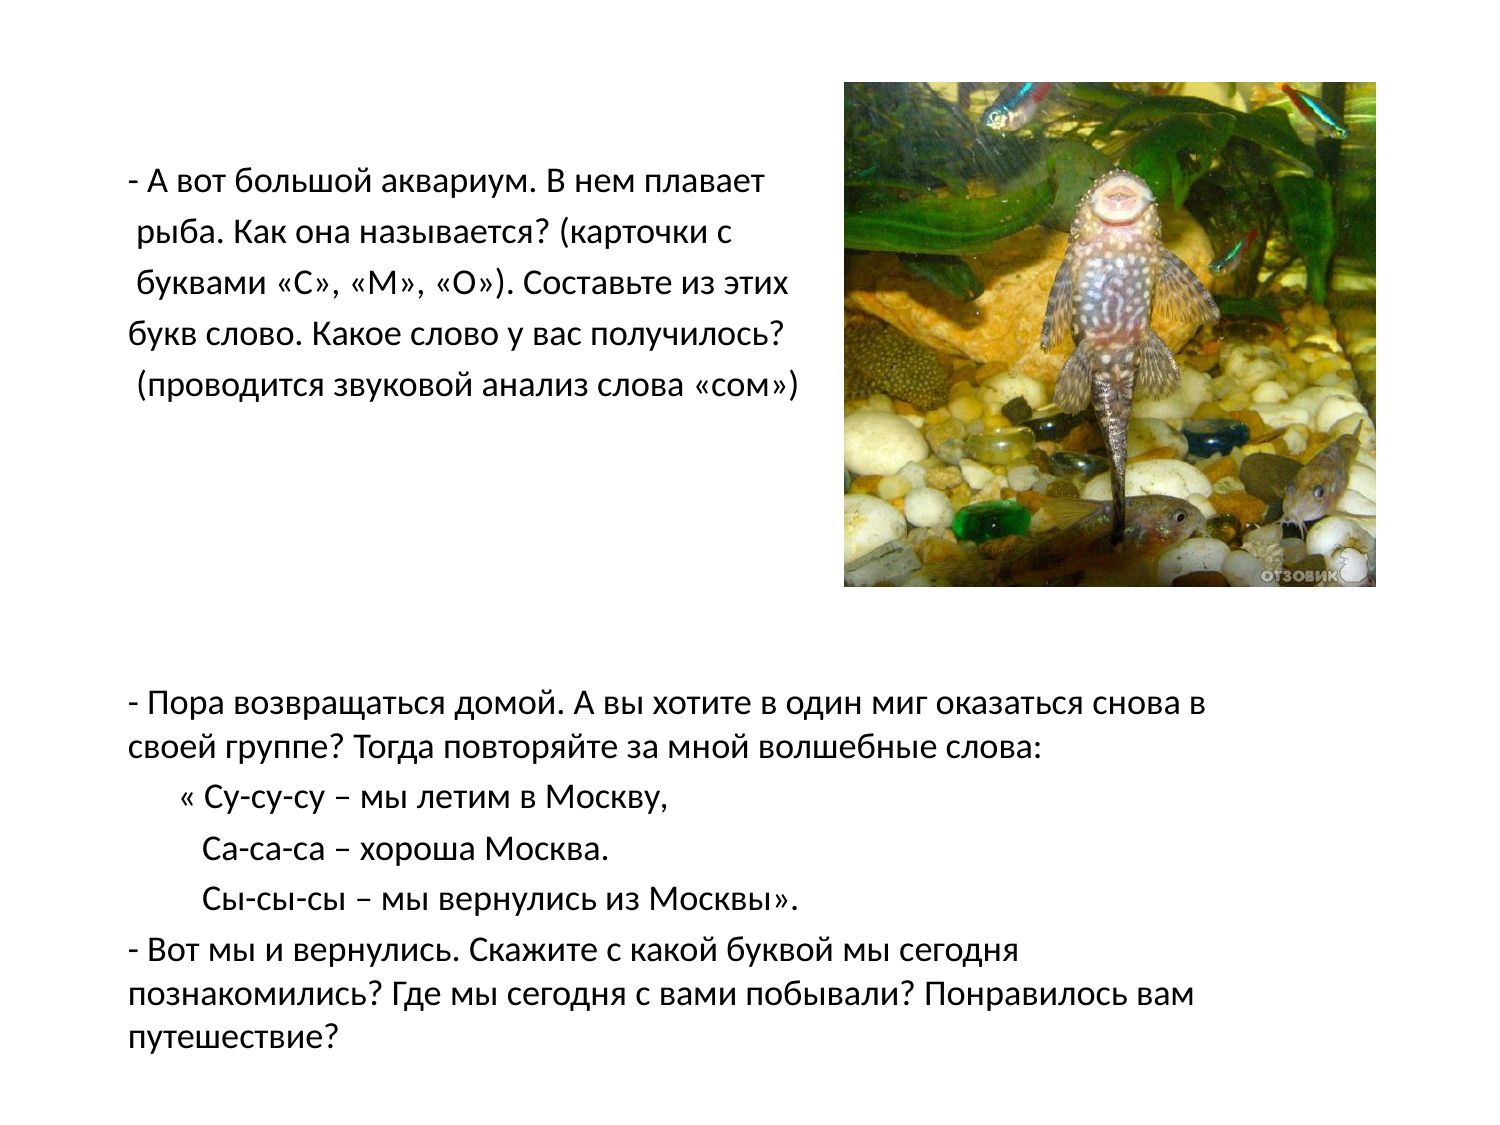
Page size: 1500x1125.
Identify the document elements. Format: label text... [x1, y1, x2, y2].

picture [844, 82, 1377, 587]
list - А вот большой аквариум. В нем плавает рыба. Как она называется? (карточки с буквами «С», «М», «О»). Составьте из этих букв слово. Какое слово у вас получилось? (проводится звуковой анализ слова «сом») - Пора возвращаться домой. А вы хотите в один миг оказаться снова в своей группе? Тогда повторяйте за мной волшебные слова: « Су-су-су – мы летим в Москву, Са-са-са – хороша Москва. Сы-сы-сы – мы вернулись из Москвы». - Вот мы и вернулись. Скажите с какой буквой мы сегодня познакомились? Где мы сегодня с вами побывали? Понравилось вам путешествие? [64, 149, 1292, 1071]
